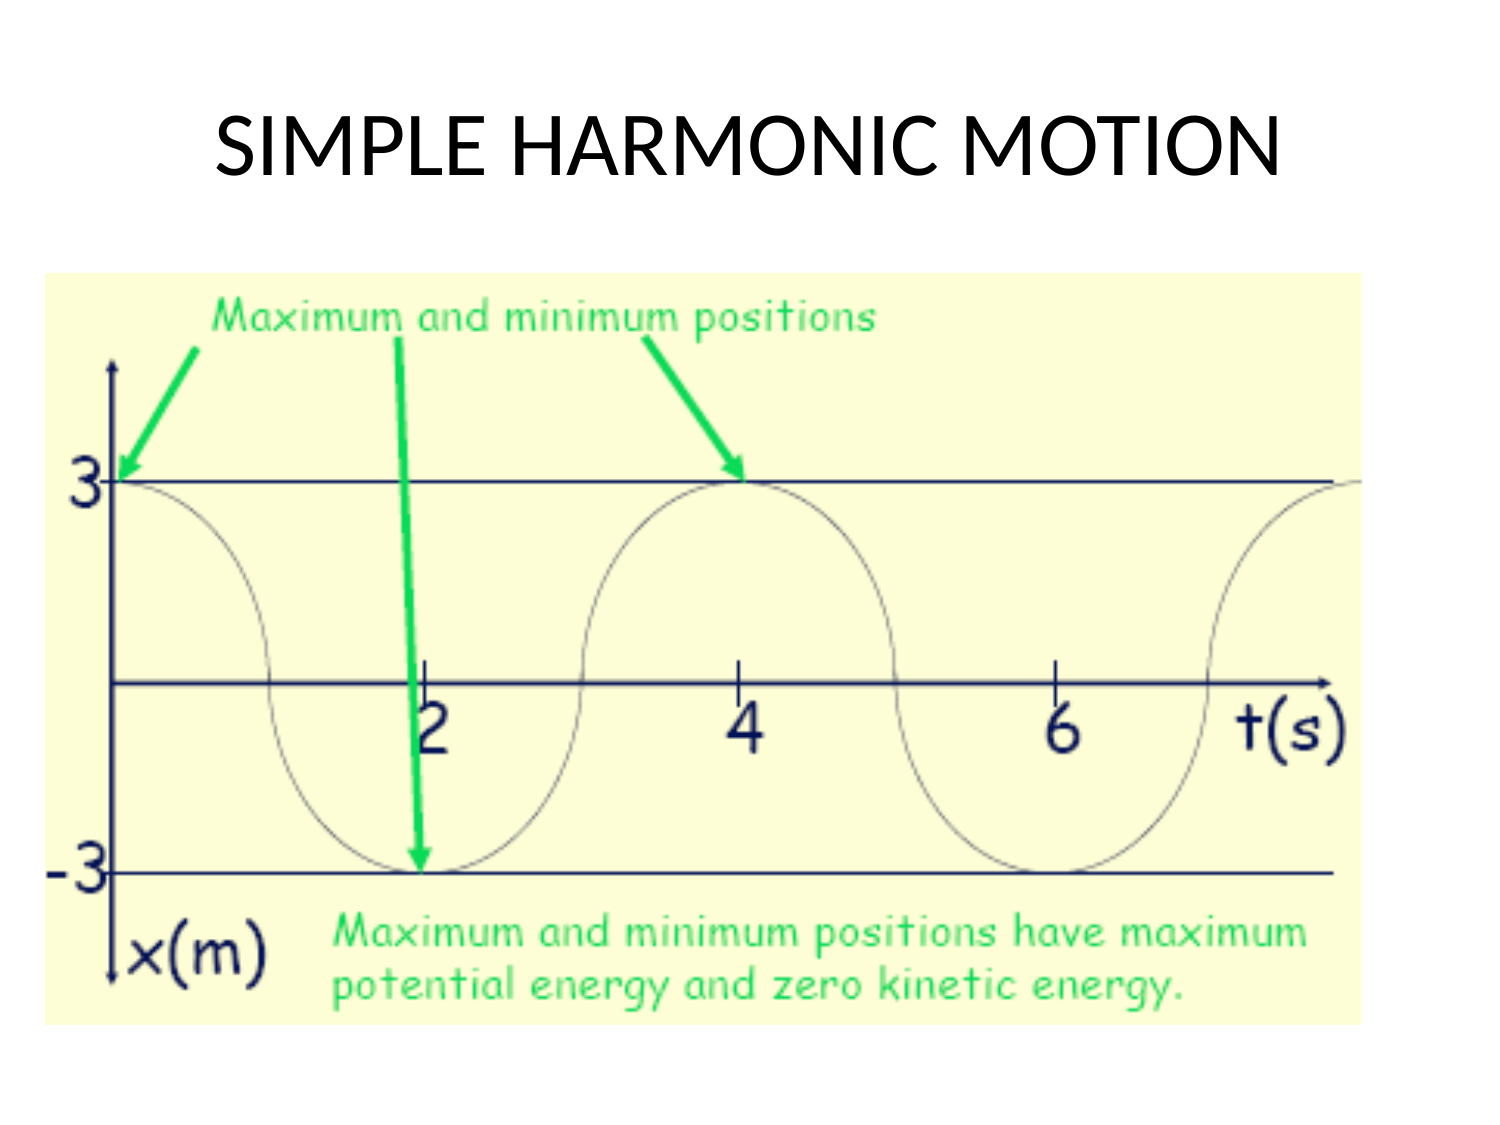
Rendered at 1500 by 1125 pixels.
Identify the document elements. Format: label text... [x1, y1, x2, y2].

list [45, 273, 1376, 1026]
title SIMPLE HARMONIC MOTION [75, 45, 1425, 233]
